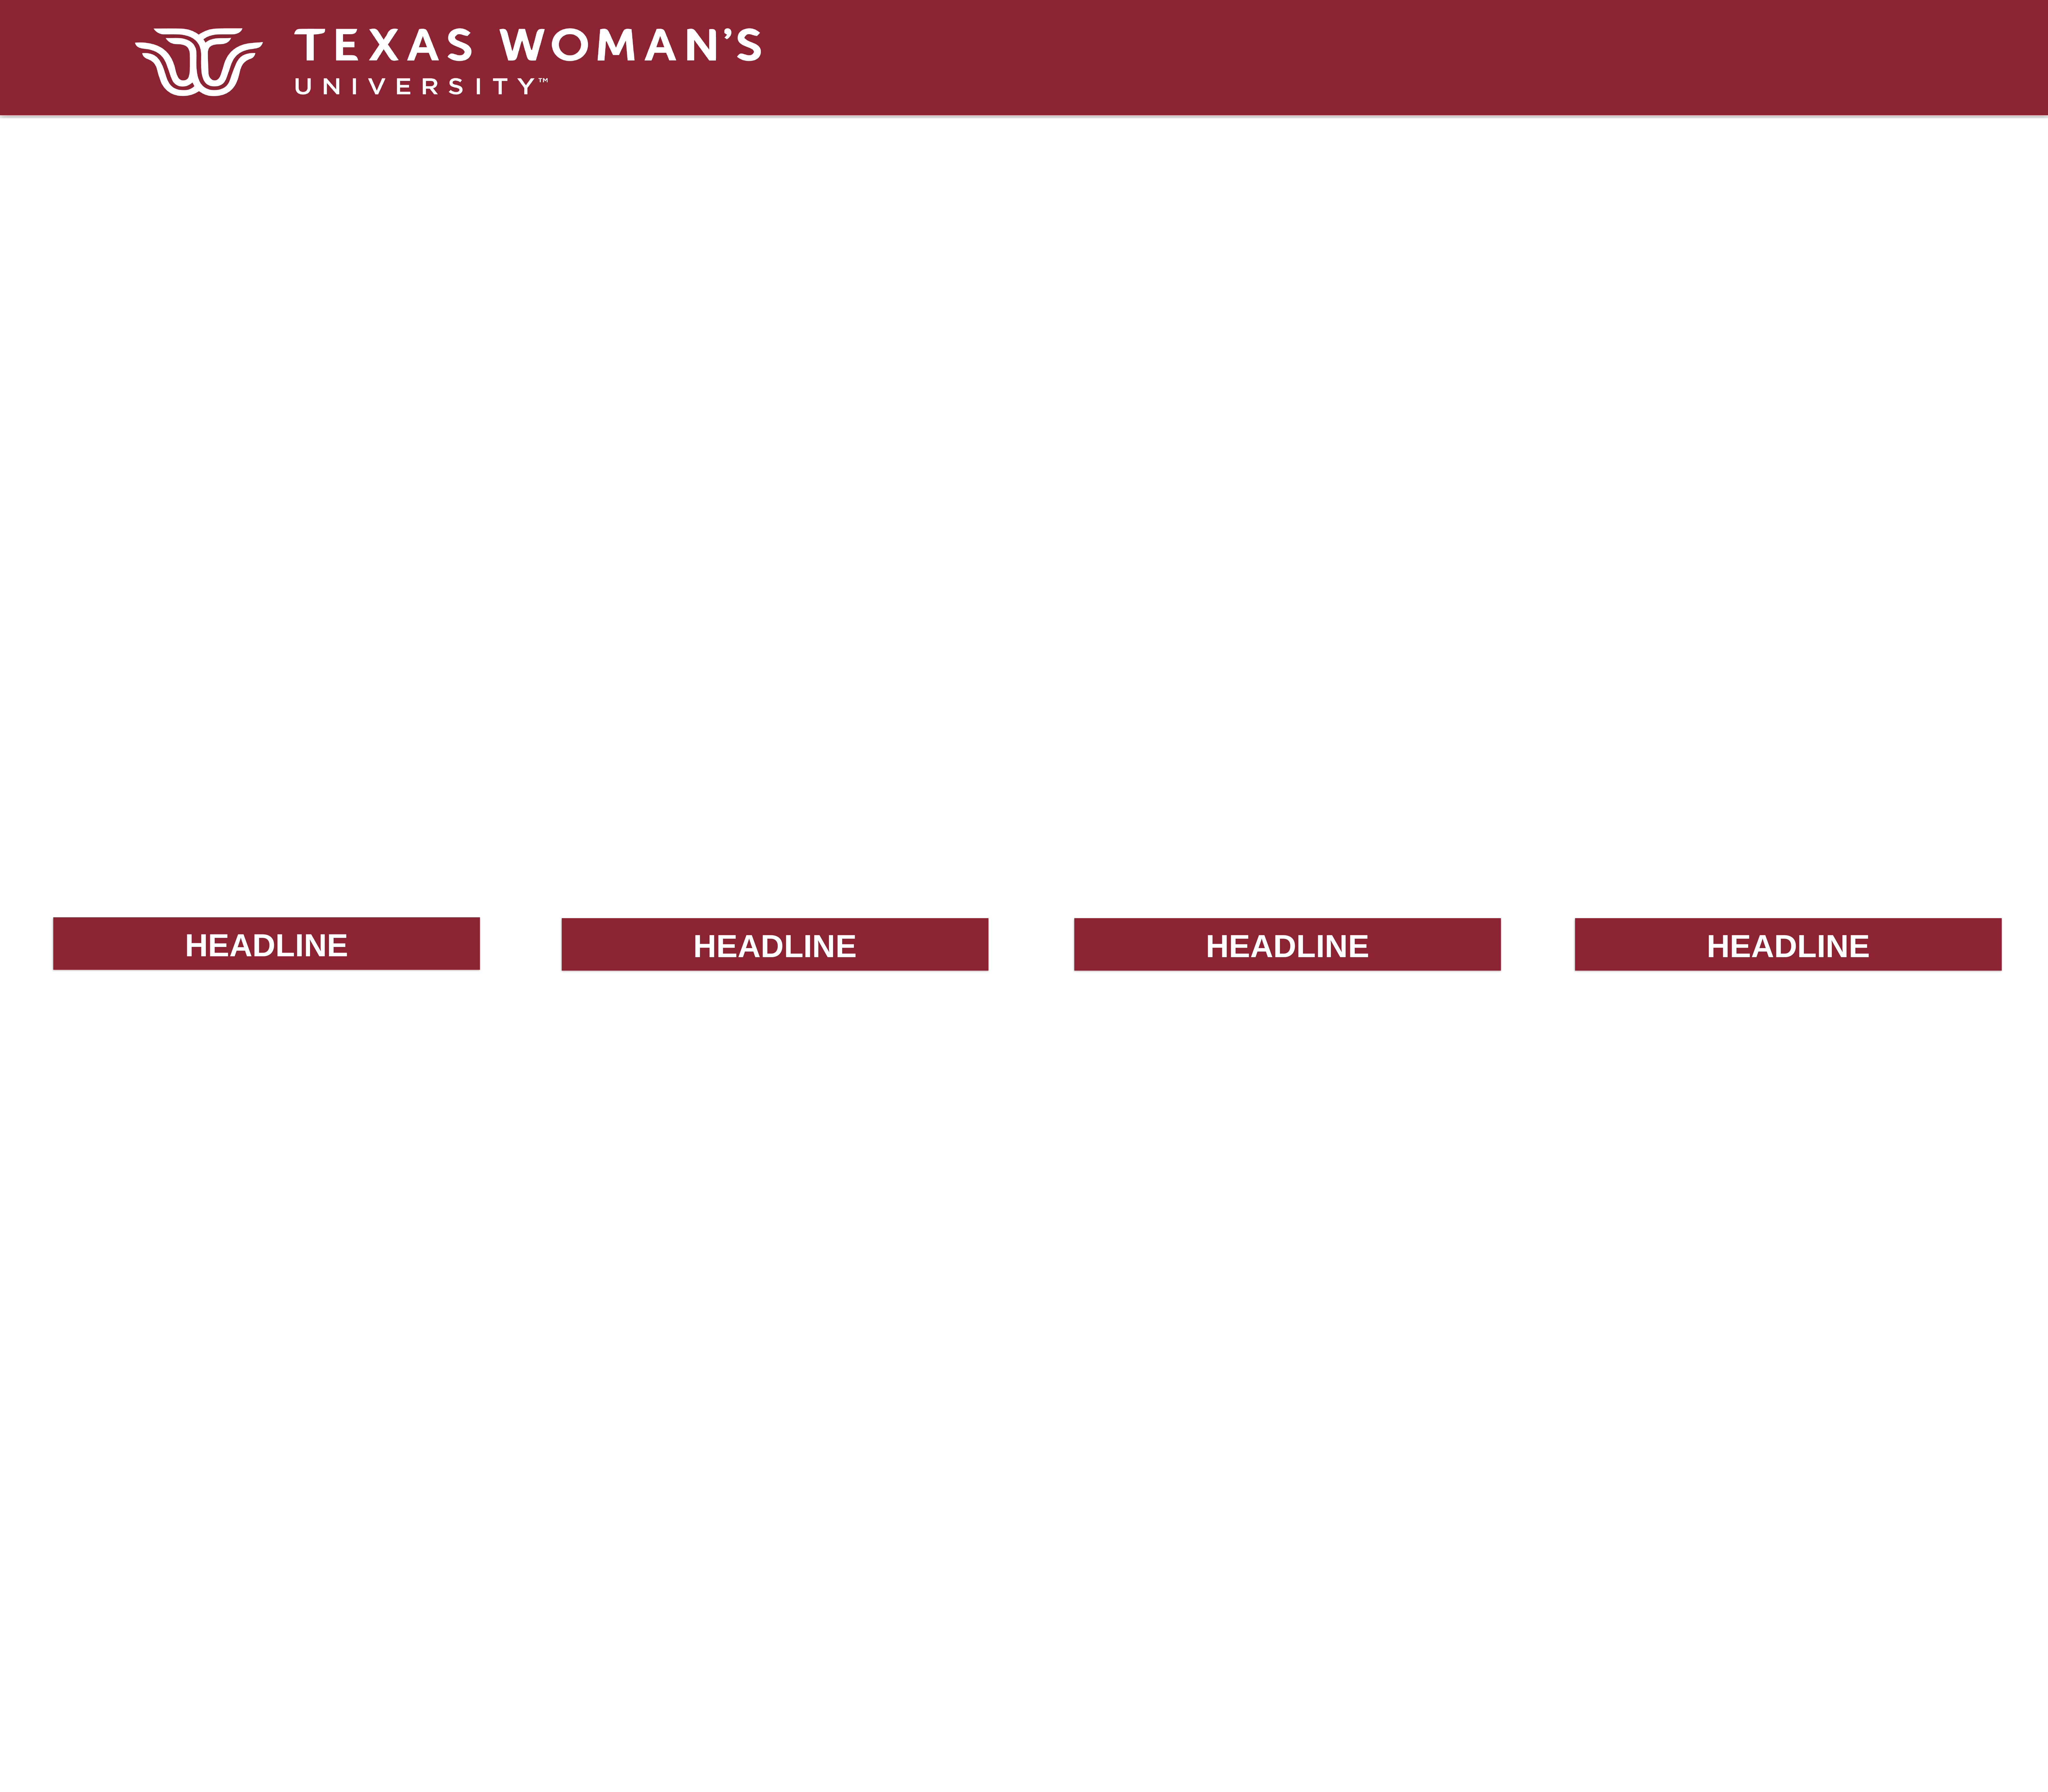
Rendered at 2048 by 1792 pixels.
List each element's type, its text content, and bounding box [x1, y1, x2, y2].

picture [135, 28, 761, 96]
text_box HEADLINE [53, 917, 480, 970]
text_box HEADLINE [561, 918, 989, 971]
text_box HEADLINE [1074, 918, 1501, 971]
text_box HEADLINE [1575, 918, 2002, 971]
